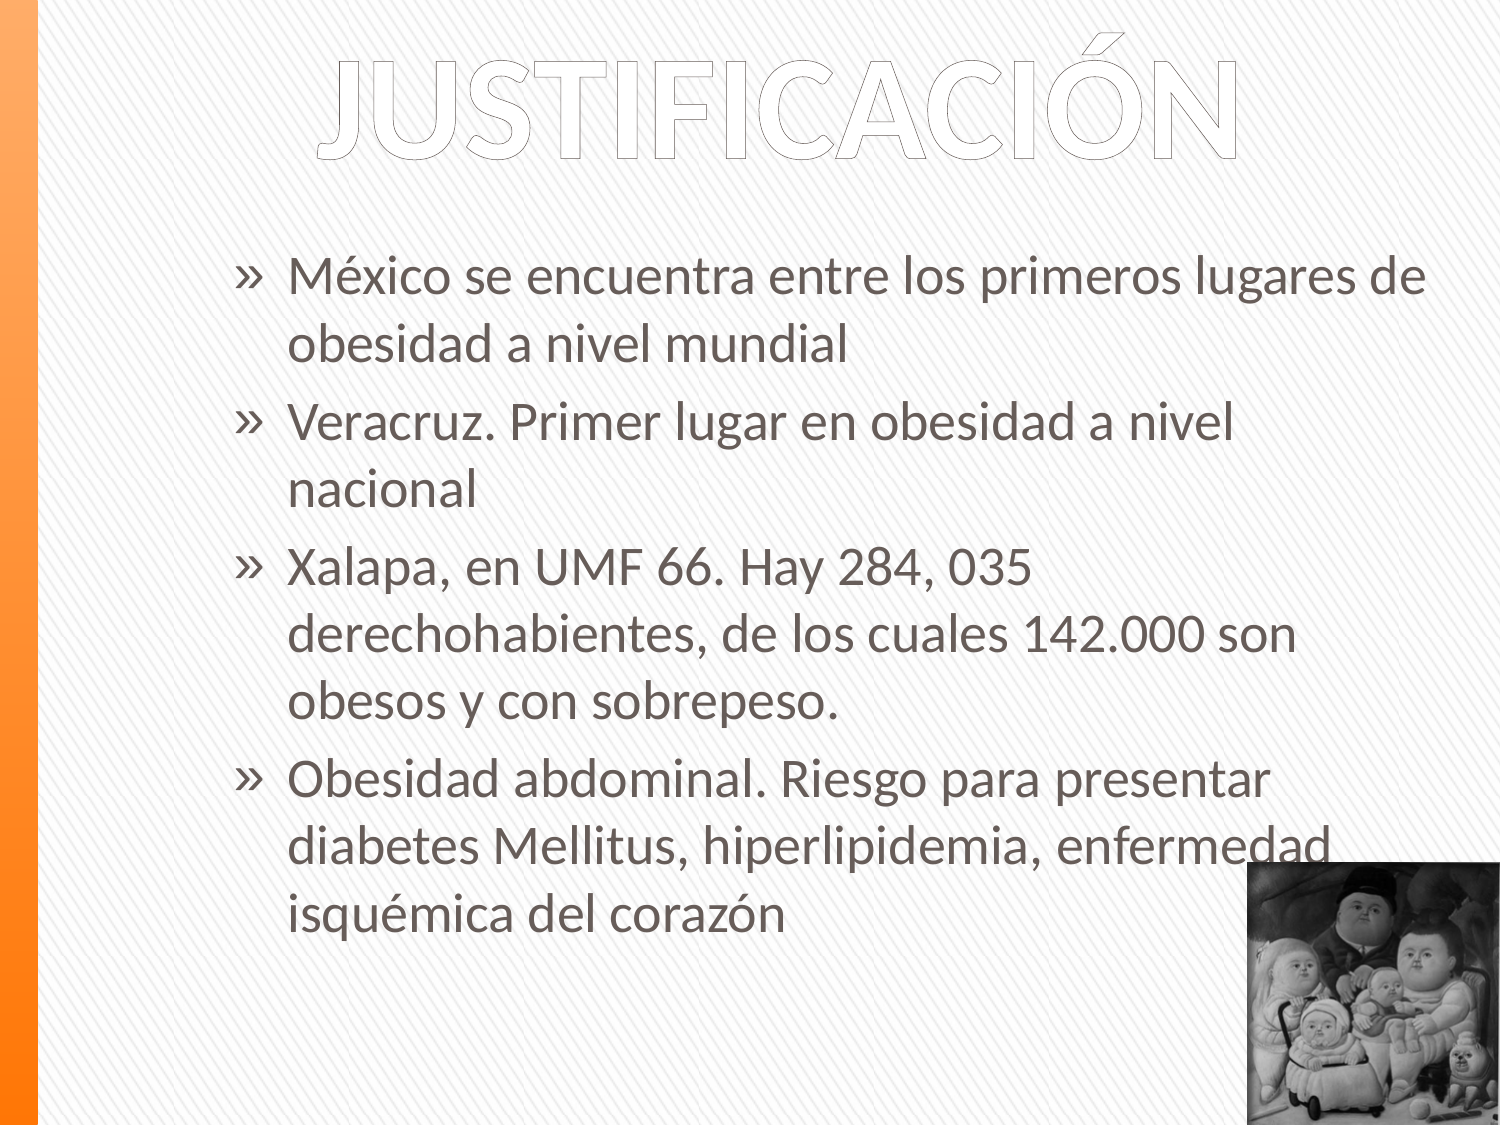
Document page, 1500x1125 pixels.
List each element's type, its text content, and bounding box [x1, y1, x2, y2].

picture [1247, 862, 1500, 1125]
list México se encuentra entre los primeros lugares de obesidad a nivel mundial Veracruz. Primer lugar en obesidad a nivel nacional Xalapa, en UMF 66. Hay 284, 035 derechohabientes, de los cuales 142.000 son obesos y con sobrepeso. Obesidad abdominal. Riesgo para presentar diabetes Mellitus, hiperlipidemia, enfermedad isquémica del corazón [218, 231, 1444, 957]
title JUSTIFICACIÓN [301, 54, 1400, 197]
